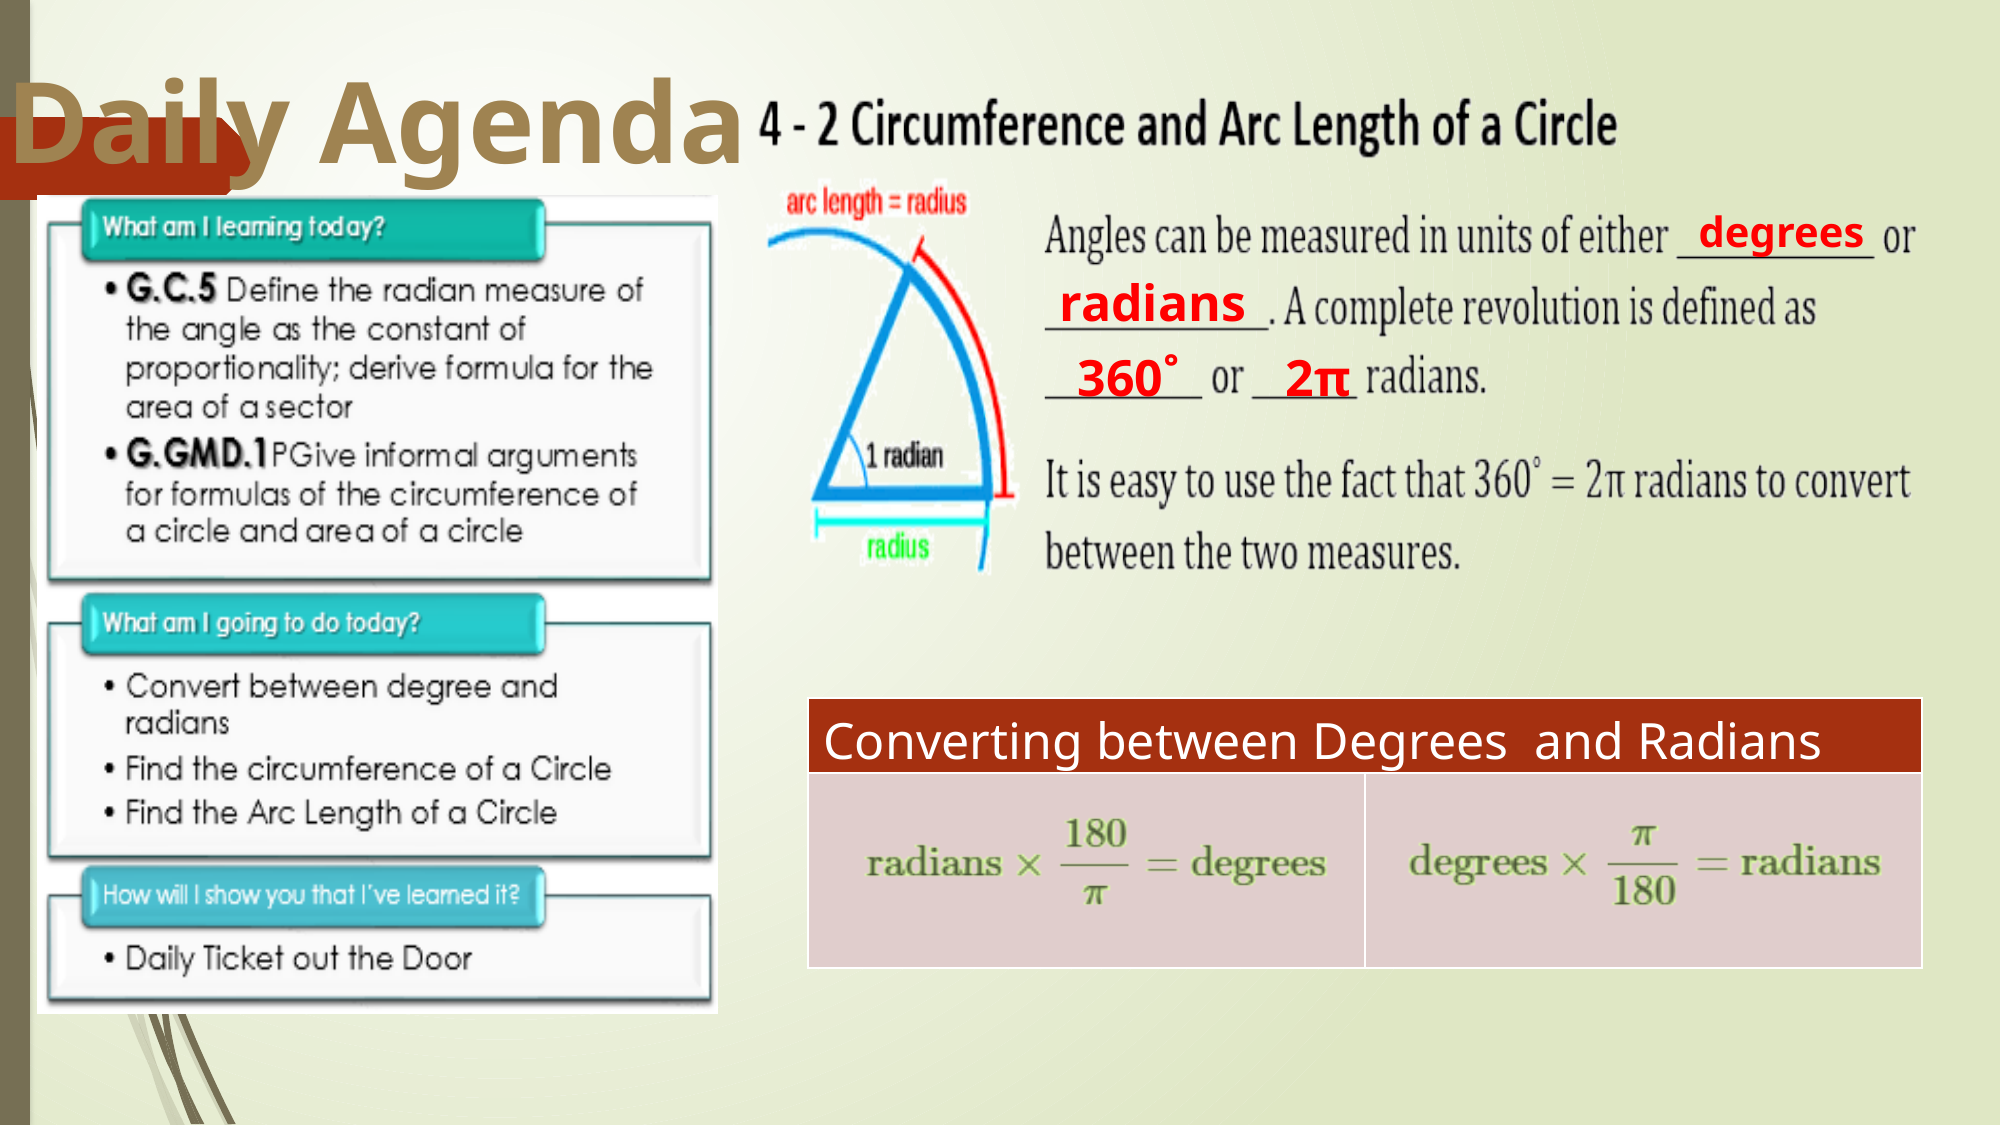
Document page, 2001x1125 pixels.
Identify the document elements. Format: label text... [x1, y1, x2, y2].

picture [743, 81, 1946, 583]
table_cell [1366, 774, 1921, 967]
table_cell [809, 774, 1364, 967]
picture [850, 800, 1338, 923]
text_box Daily Agenda [0, 43, 764, 194]
picture [1395, 819, 1892, 923]
picture [36, 195, 719, 1014]
table_header Converting between Degrees and Radians [809, 699, 1921, 772]
